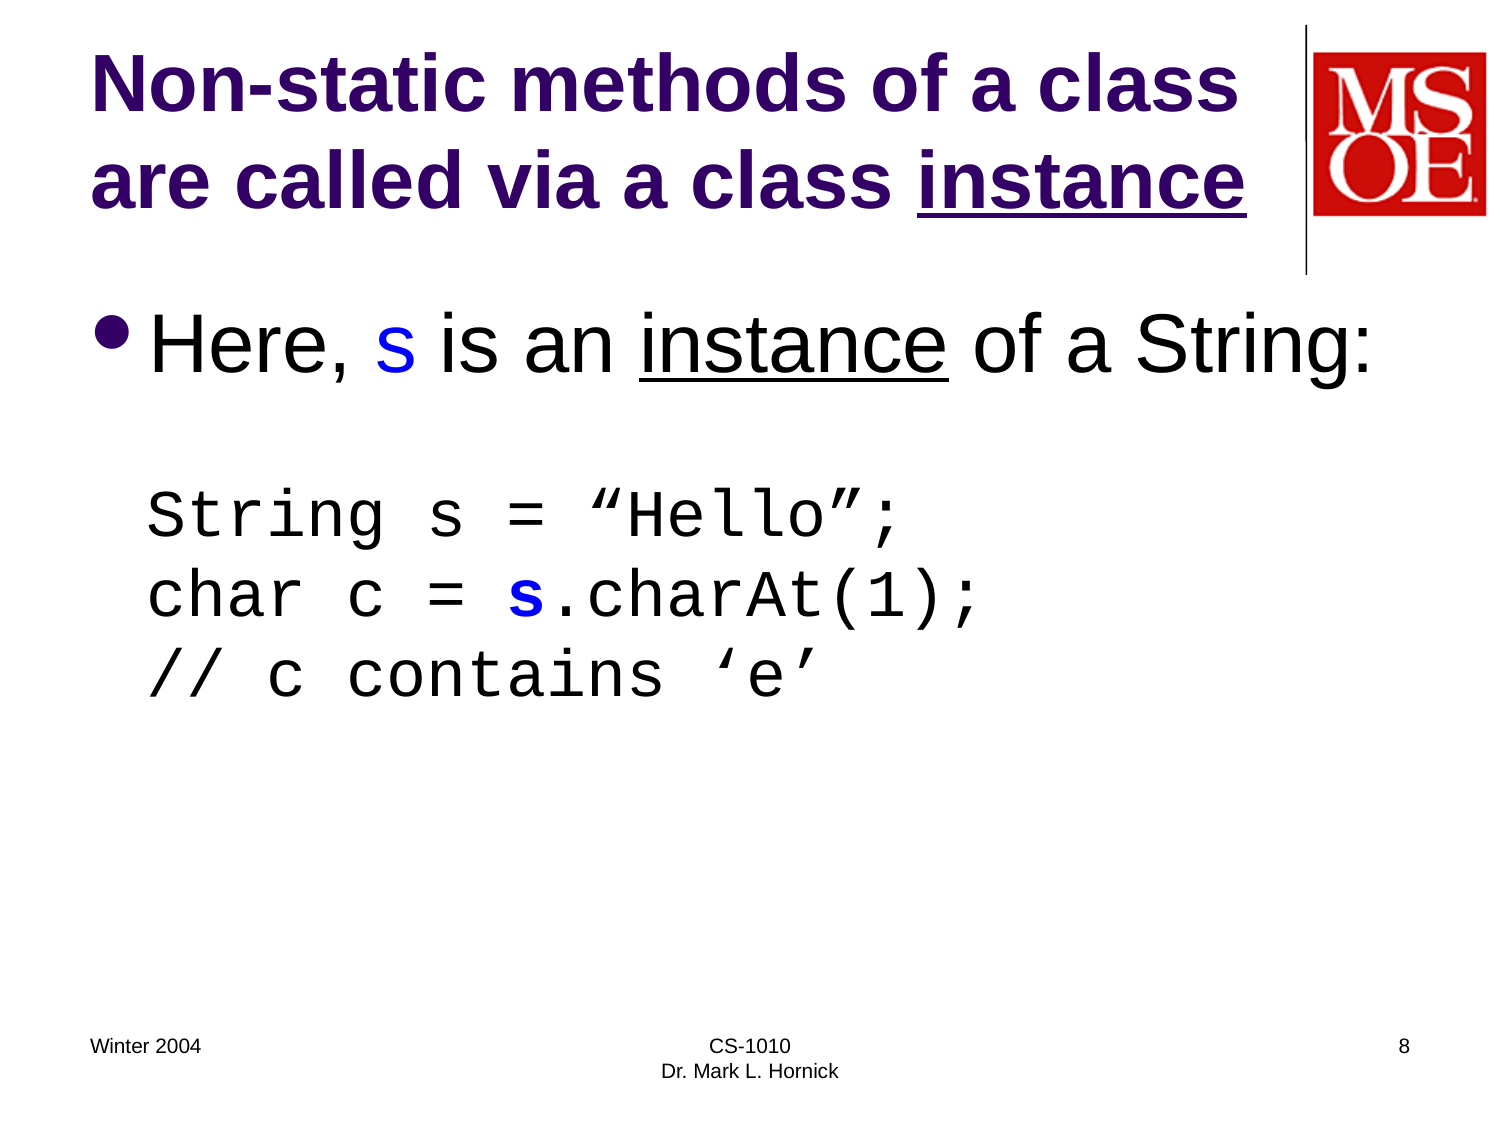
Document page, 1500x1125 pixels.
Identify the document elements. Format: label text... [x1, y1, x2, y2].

picture [1313, 37, 1488, 232]
slide_number 8 [1074, 1024, 1426, 1101]
list Here, s is an instance of a String: String s = “Hello”; char c = s.charAt(1); // c contains ‘e’ [74, 281, 1426, 1006]
title Non-static methods of a class are called via a class instance [74, 19, 1313, 233]
footer CS-1010 Dr. Mark L. Hornick [512, 1024, 988, 1101]
slide_number Winter 2004 [74, 1024, 426, 1101]
